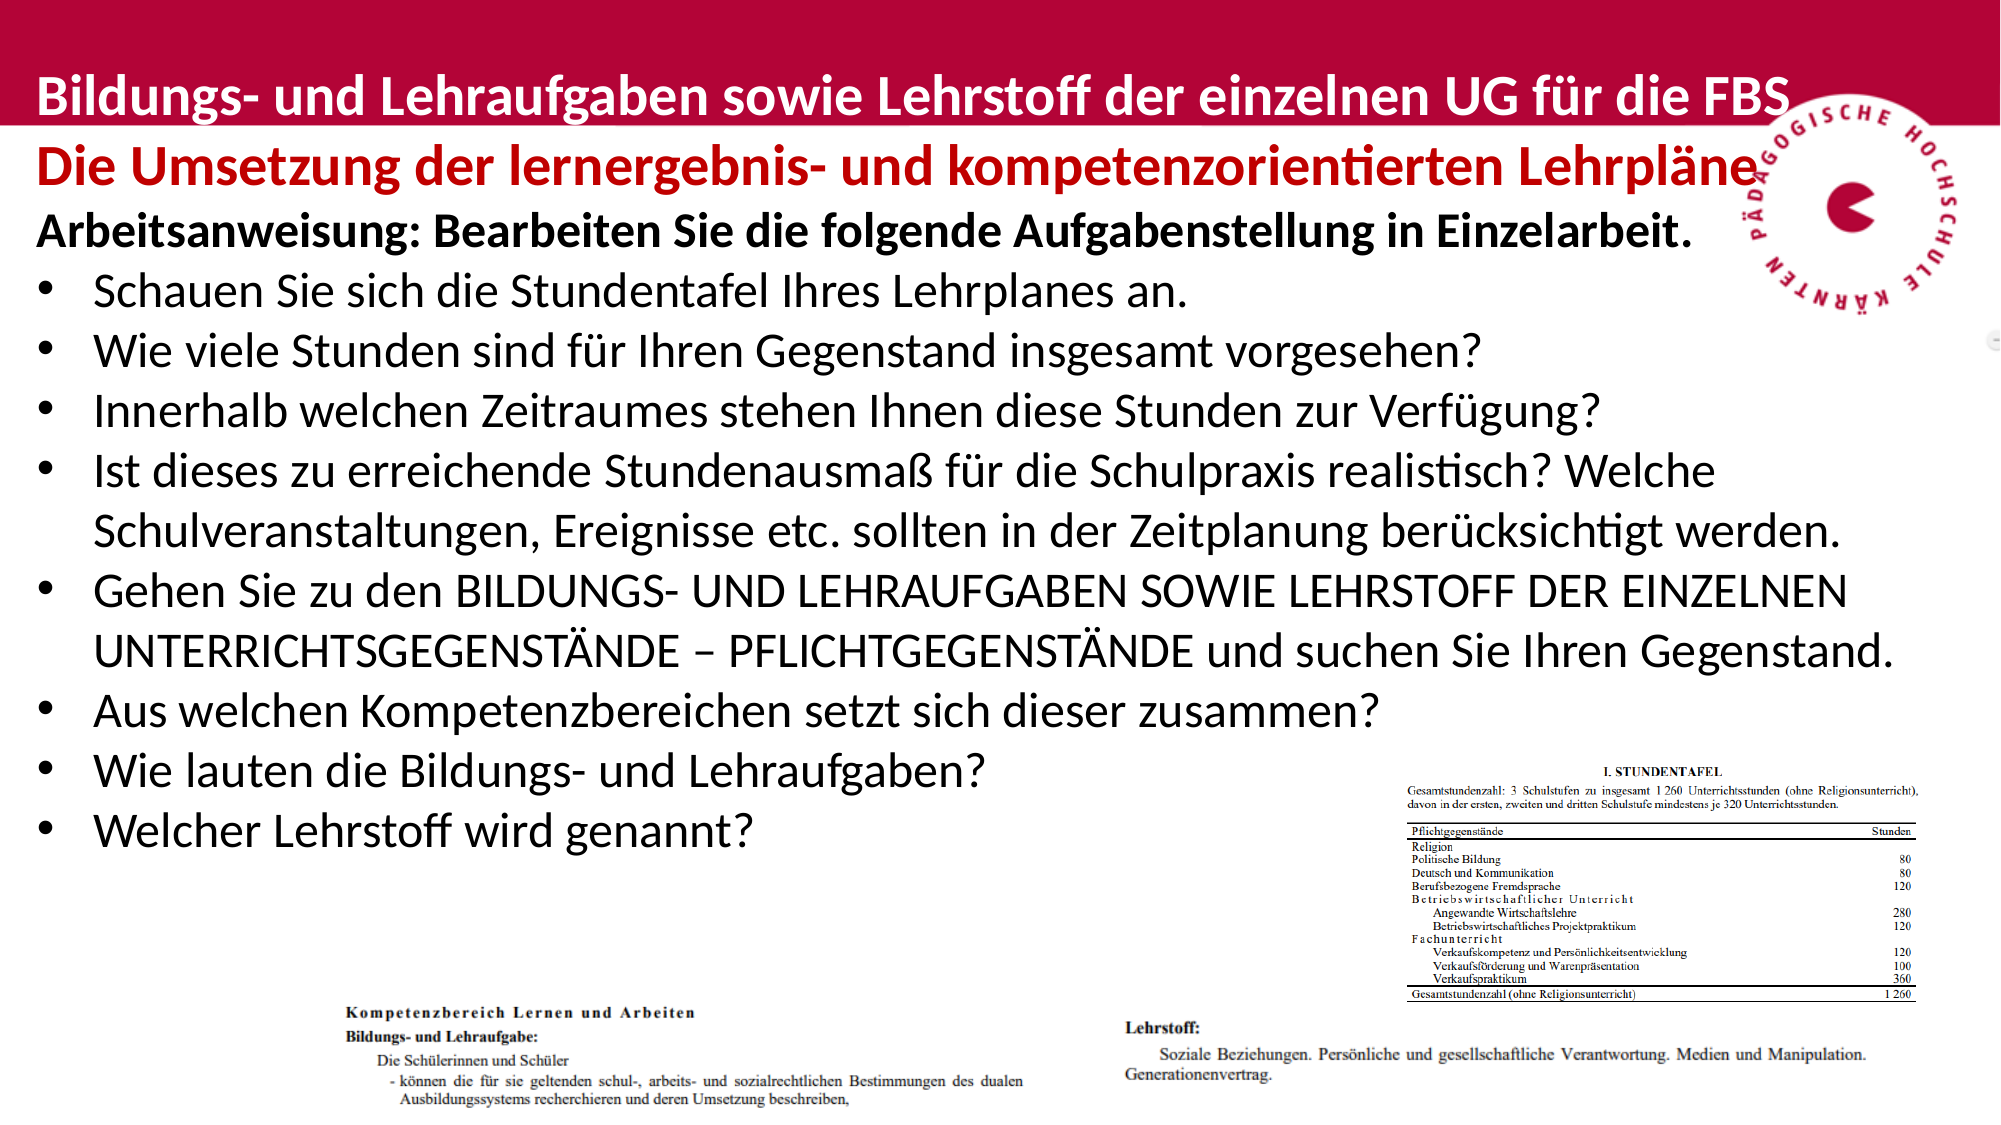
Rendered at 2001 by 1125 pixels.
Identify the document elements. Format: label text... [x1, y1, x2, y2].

text_box Bildungs- und Lehraufgaben sowie Lehrstoff der einzelnen UG für die FBS Die Umsetzung der lernergebnis- und kompetenzorientierten Lehrpläne Arbeitsanweisung: Bearbeiten Sie die folgende Aufgabenstellung in Einzelarbeit. Schauen Sie sich die Stundentafel Ihres Lehrplanes an. Wie viele Stunden sind für Ihren Gegenstand insgesamt vorgesehen? Innerhalb welchen Zeitraumes stehen Ihnen diese Stunden zur Verfügung? Ist dieses zu erreichende Stundenausmaß für die Schulpraxis realistisch? Welche Schulveranstaltungen, Ereignisse etc. sollten in der Zeitplanung berücksichtigt werden. Gehen Sie zu den BILDUNGS- UND LEHRAUFGABEN SOWIE LEHRSTOFF DER EINZELNEN UNTERRICHTSGEGENSTÄNDE – PFLICHTGEGENSTÄNDE und suchen Sie Ihren Gegenstand. Aus welchen Kompetenzbereichen setzt sich dieser zusammen? Wie lauten die Bildungs- und Lehraufgaben? Welcher Lehrstoff wird genannt? [22, 0, 1928, 985]
picture [0, 0, 2001, 1125]
